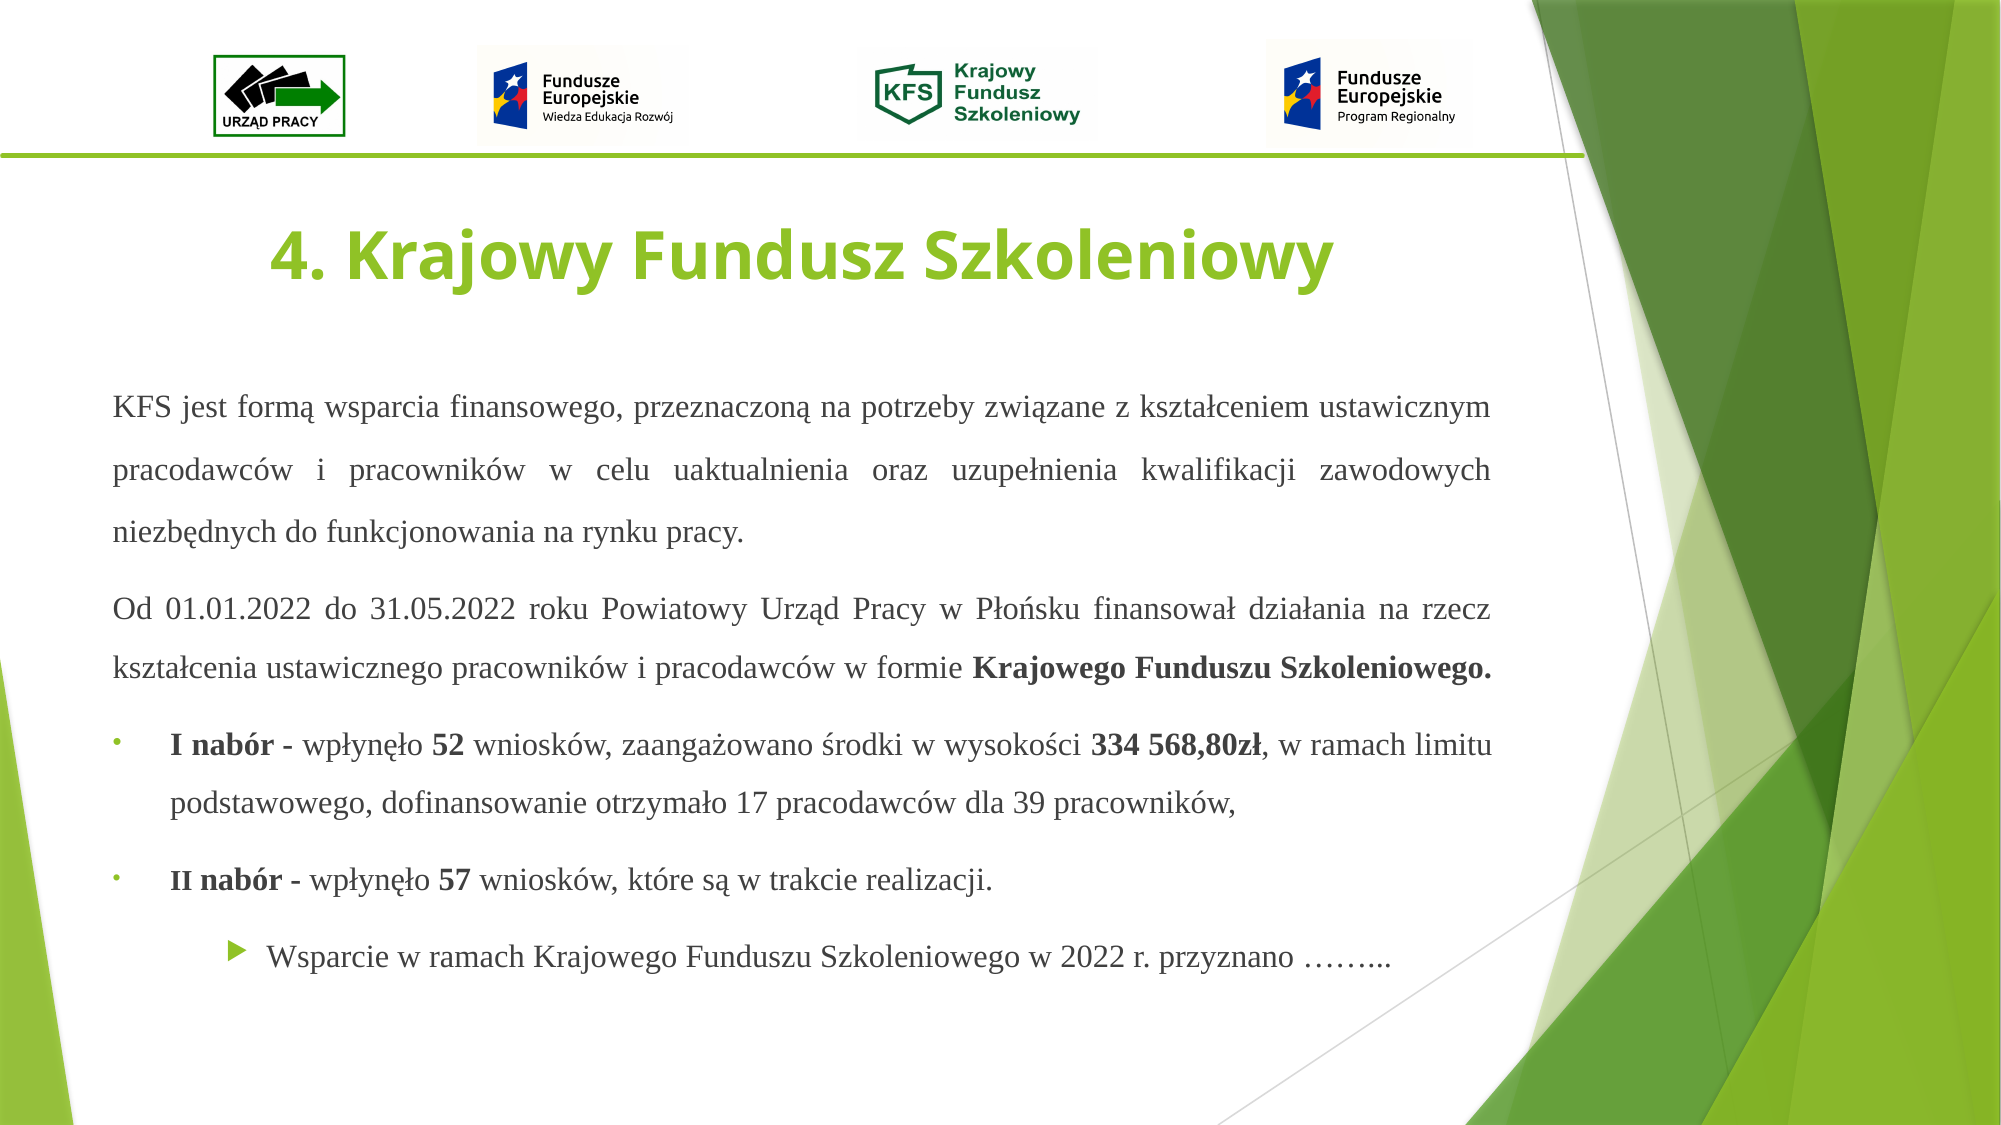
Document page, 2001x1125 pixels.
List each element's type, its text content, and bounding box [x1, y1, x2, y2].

list KFS jest formą wsparcia finansowego, przeznaczoną na potrzeby związane z kształceniem ustawicznym pracodawców i pracowników w celu uaktualnienia oraz uzupełnienia kwalifikacji zawodowych niezbędnych do funkcjonowania na rynku pracy. Od 01.01.2022 do 31.05.2022 roku Powiatowy Urząd Pracy w Płońsku finansował działania na rzecz kształcenia ustawicznego pracowników i pracodawców w formie Krajowego Funduszu Szkoleniowego. I nabór - wpłynęło 52 wniosków, zaangażowano środki w wysokości 334 568,80zł, w ramach limitu podstawowego, dofinansowanie otrzymało 17 pracodawców dla 39 pracowników, II nabór - wpłynęło 57 wniosków, które są w trakcie realizacji. Wsparcie w ramach Krajowego Funduszu Szkoleniowego w 2022 r. przyznano ……... [97, 354, 1508, 1125]
picture [856, 46, 1099, 142]
picture [1265, 38, 1474, 149]
picture [476, 45, 689, 146]
title 4. Krajowy Fundusz Szkoleniowy [97, 205, 1508, 337]
picture [209, 51, 347, 140]
picture [0, 153, 1586, 159]
